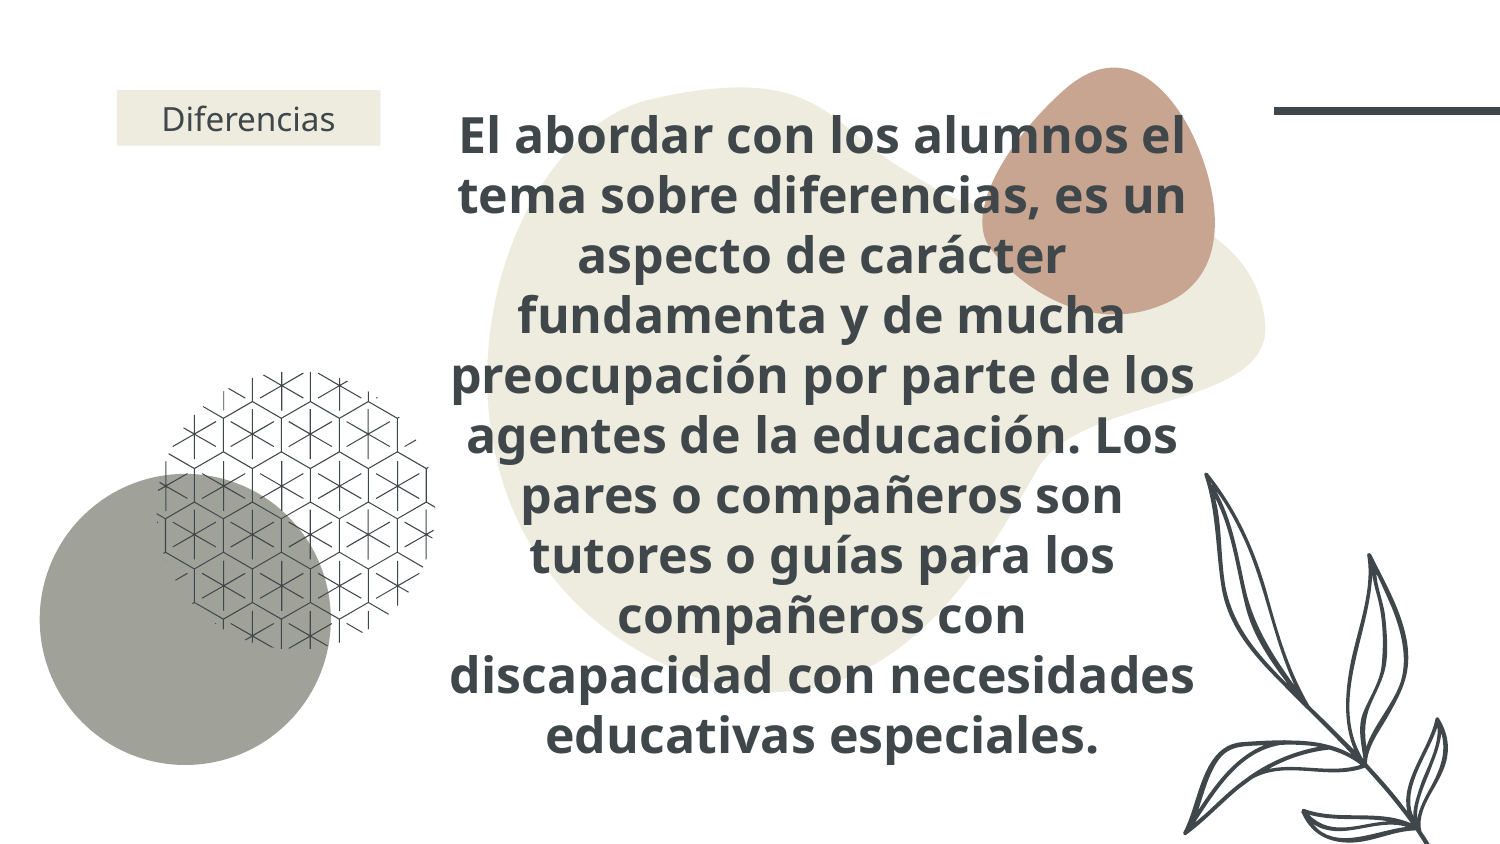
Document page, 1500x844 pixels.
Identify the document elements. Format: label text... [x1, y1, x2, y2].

text_box Diferencias [116, 90, 381, 146]
text_box [1273, 106, 1500, 116]
title El abordar con los alumnos el tema sobre diferencias, es un aspecto de carácter fundamenta y de mucha preocupación por parte de los agentes de la educación. Los pares o compañeros son tutores o guías para los compañeros con discapacidad con necesidades educativas especiales. [434, 338, 1212, 530]
